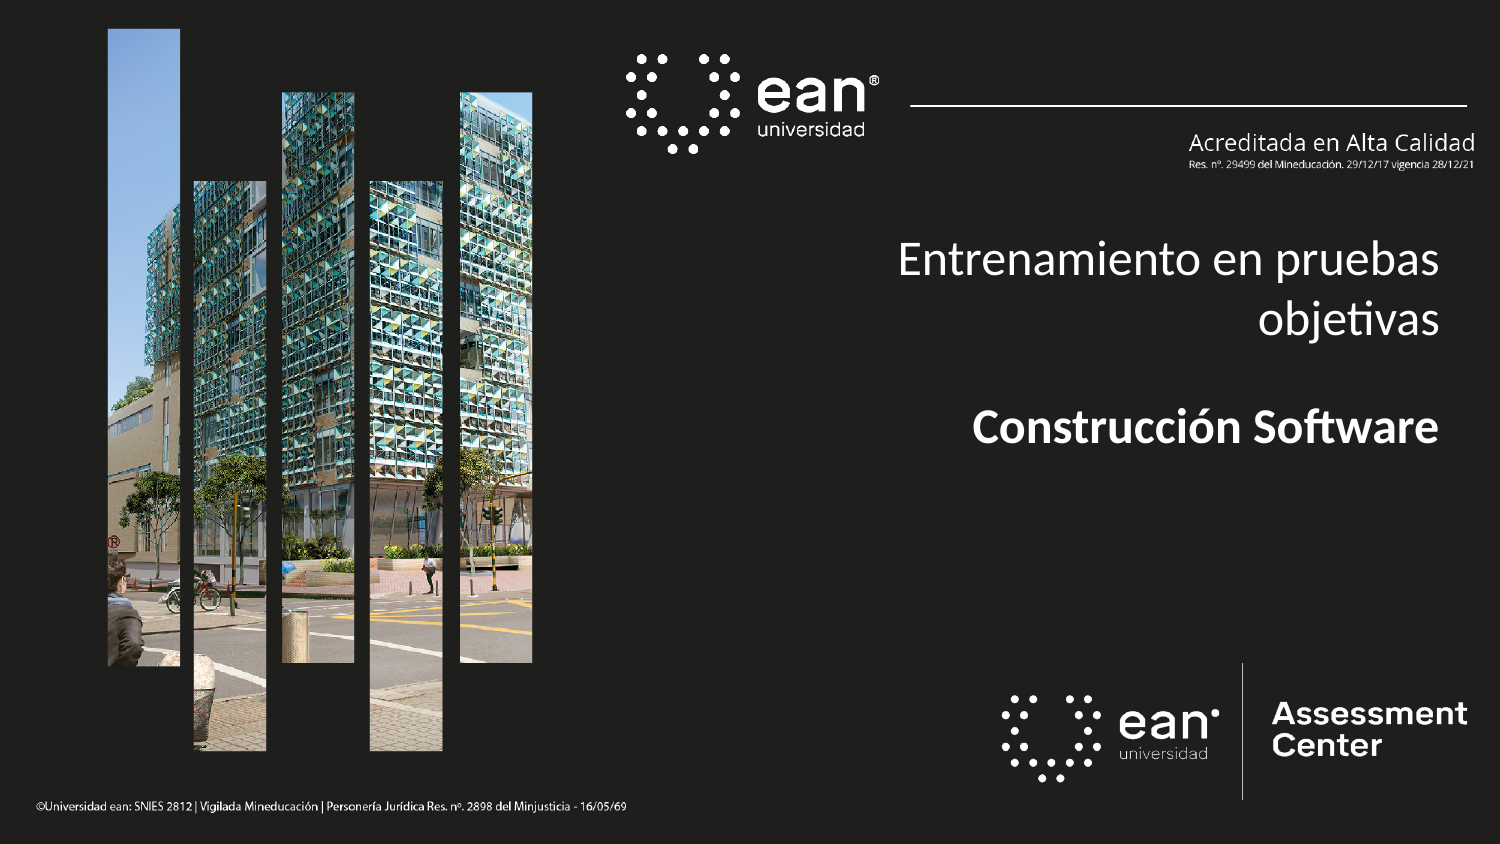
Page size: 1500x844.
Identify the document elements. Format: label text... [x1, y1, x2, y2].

picture [0, 0, 1500, 844]
text_box Entrenamiento en pruebas objetivas [697, 217, 1455, 353]
text_box Construcción Software [697, 385, 1455, 461]
